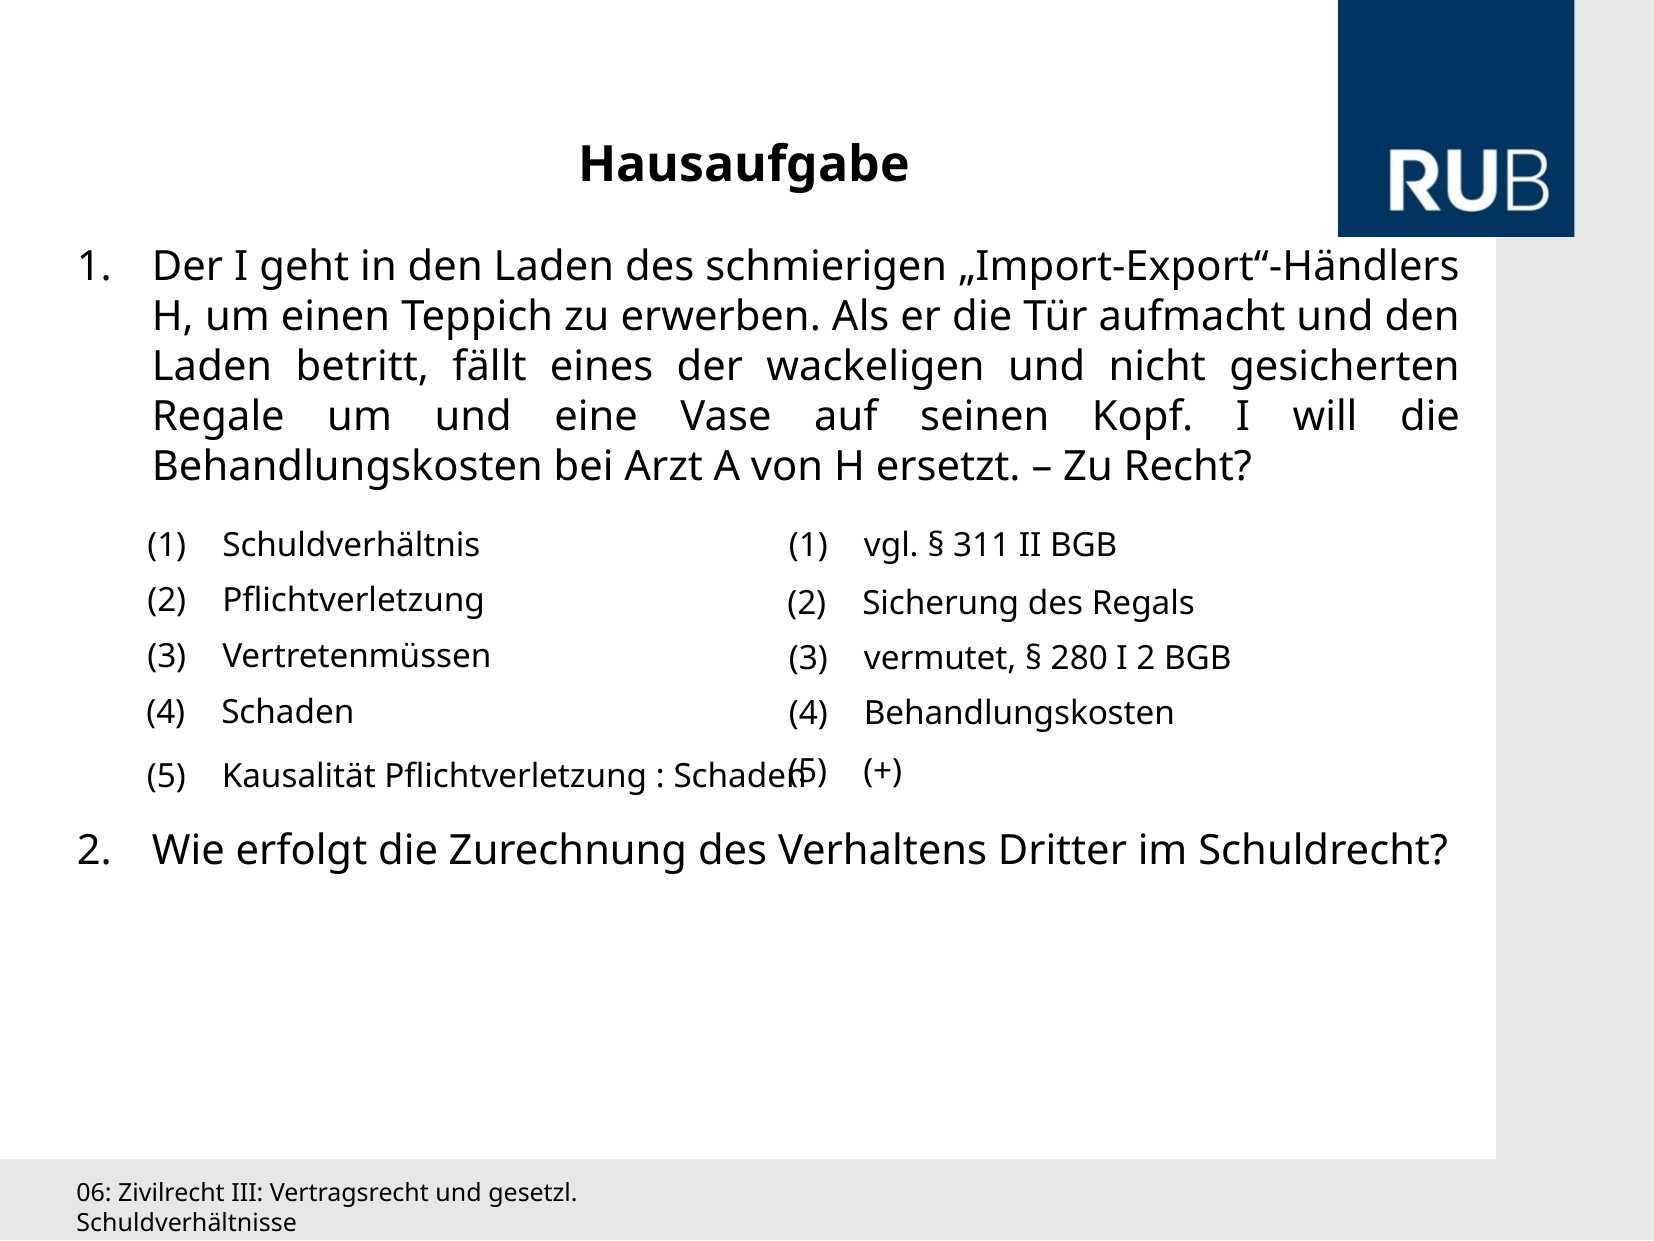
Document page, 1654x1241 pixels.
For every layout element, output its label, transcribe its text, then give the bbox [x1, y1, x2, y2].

text_box Sicherung des Regals [772, 573, 1475, 629]
text_box (+) [773, 741, 1476, 797]
text_box Kausalität Pflichtverletzung : Schaden [132, 746, 910, 802]
text_box 06: Zivilrecht III: Vertragsrecht und gesetzl. Schuldverhältnisse [61, 1169, 771, 1241]
text_box vermutet, § 280 I 2 BGB [774, 628, 1476, 683]
text_box Der I geht in den Laden des schmierigen „Import-Export“-Händlers H, um einen Teppich zu erwerben. Als er die Tür aufmacht und den Laden betritt, fällt eines der wackeligen und nicht gesicherten Regale um und eine Vase auf seinen Kopf. I will die Behandlungskosten bei Arzt A von H ersetzt. – Zu Recht? [62, 231, 1476, 497]
text_box Schaden [131, 682, 774, 738]
text_box vgl. § 311 II BGB [774, 515, 1476, 571]
picture [1338, 0, 1575, 237]
text_box Pflichtverletzung [132, 571, 910, 626]
text_box Hausaufgabe [563, 123, 925, 199]
text_box Schuldverhältnis [132, 515, 774, 571]
text_box Wie erfolgt die Zurechnung des Verhaltens Dritter im Schuldrecht? [62, 815, 1598, 881]
text_box Behandlungskosten [774, 683, 1476, 739]
text_box Vertretenmüssen [132, 627, 774, 682]
